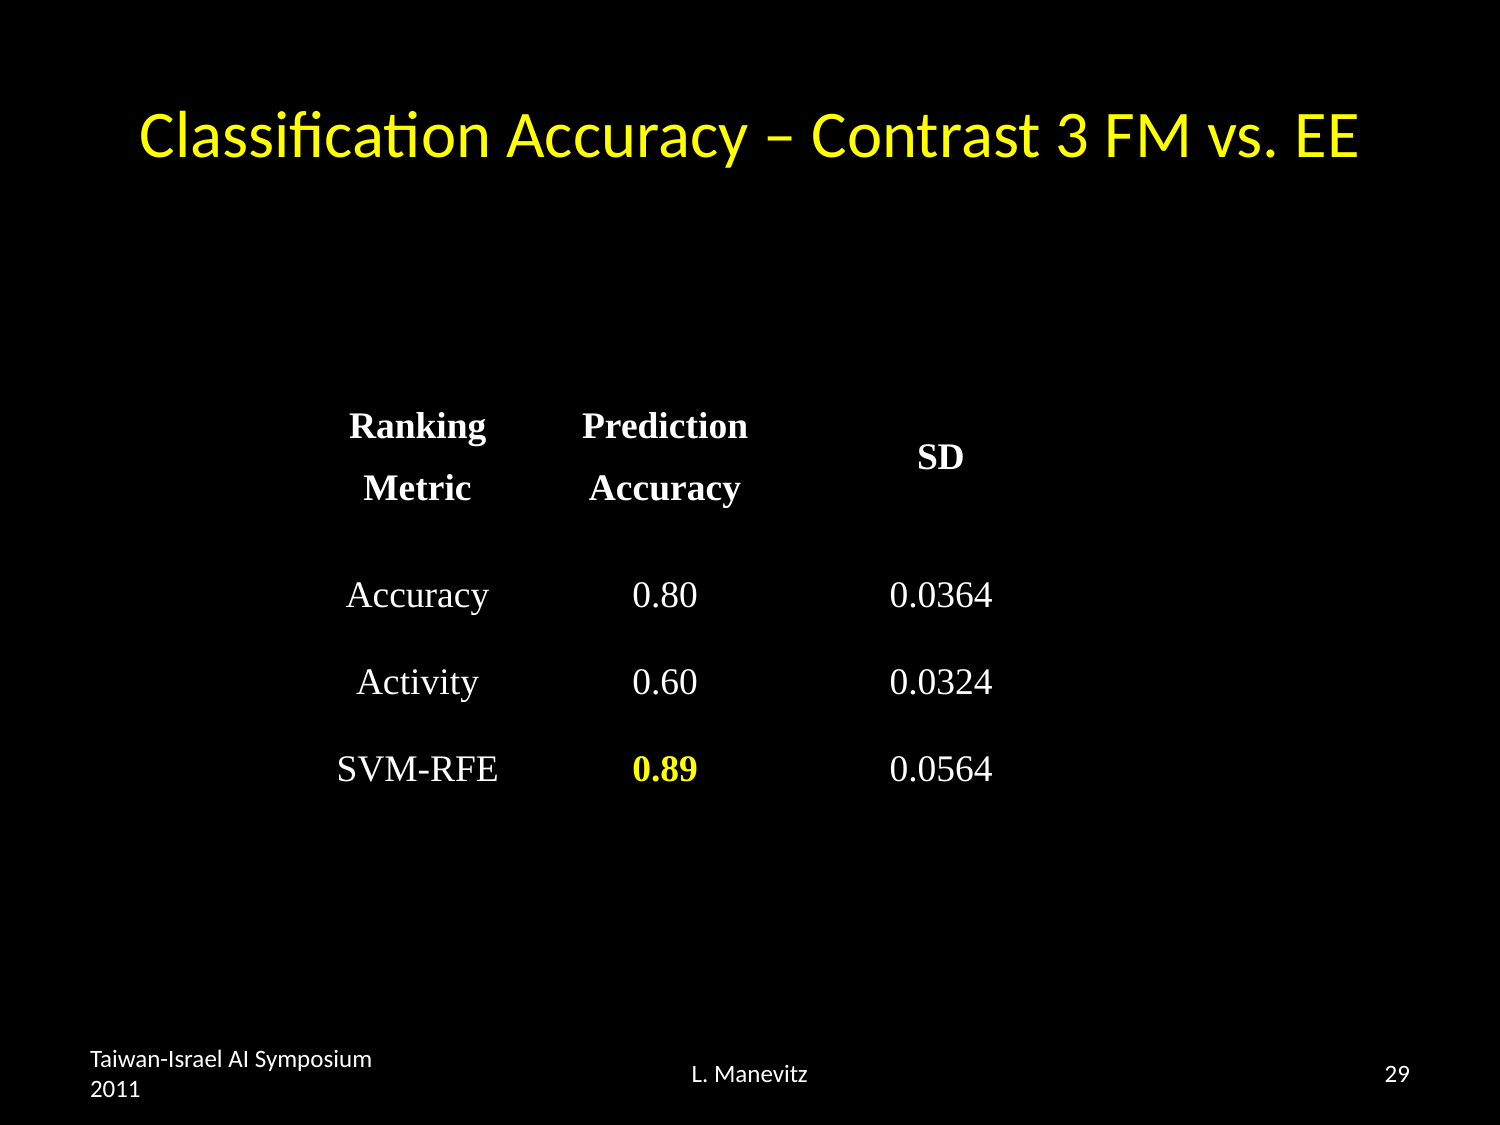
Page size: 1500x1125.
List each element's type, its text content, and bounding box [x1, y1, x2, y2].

title Classification Accuracy – Contrast 3 FM vs. EE [75, 50, 1425, 213]
slide_number 29 [1074, 1042, 1425, 1103]
table_header Ranking Metric [301, 363, 535, 528]
table_cell Activity [301, 639, 535, 702]
table_header SD [796, 363, 1086, 528]
table_cell 0.80 [536, 530, 794, 637]
table_cell Accuracy [301, 530, 535, 637]
table_cell 0.0364 [796, 530, 1086, 637]
table_cell 0.0324 [796, 639, 1086, 702]
table_cell SVM-RFE [301, 704, 535, 811]
table_cell 0.60 [536, 639, 794, 702]
slide_number Taiwan-Israel AI Symposium 2011 [75, 1042, 425, 1103]
footer L. Manevitz [512, 1042, 988, 1103]
table_header Prediction Accuracy [536, 363, 794, 528]
table_cell 0.0564 [796, 704, 1086, 811]
table_cell 0.89 [536, 704, 794, 811]
